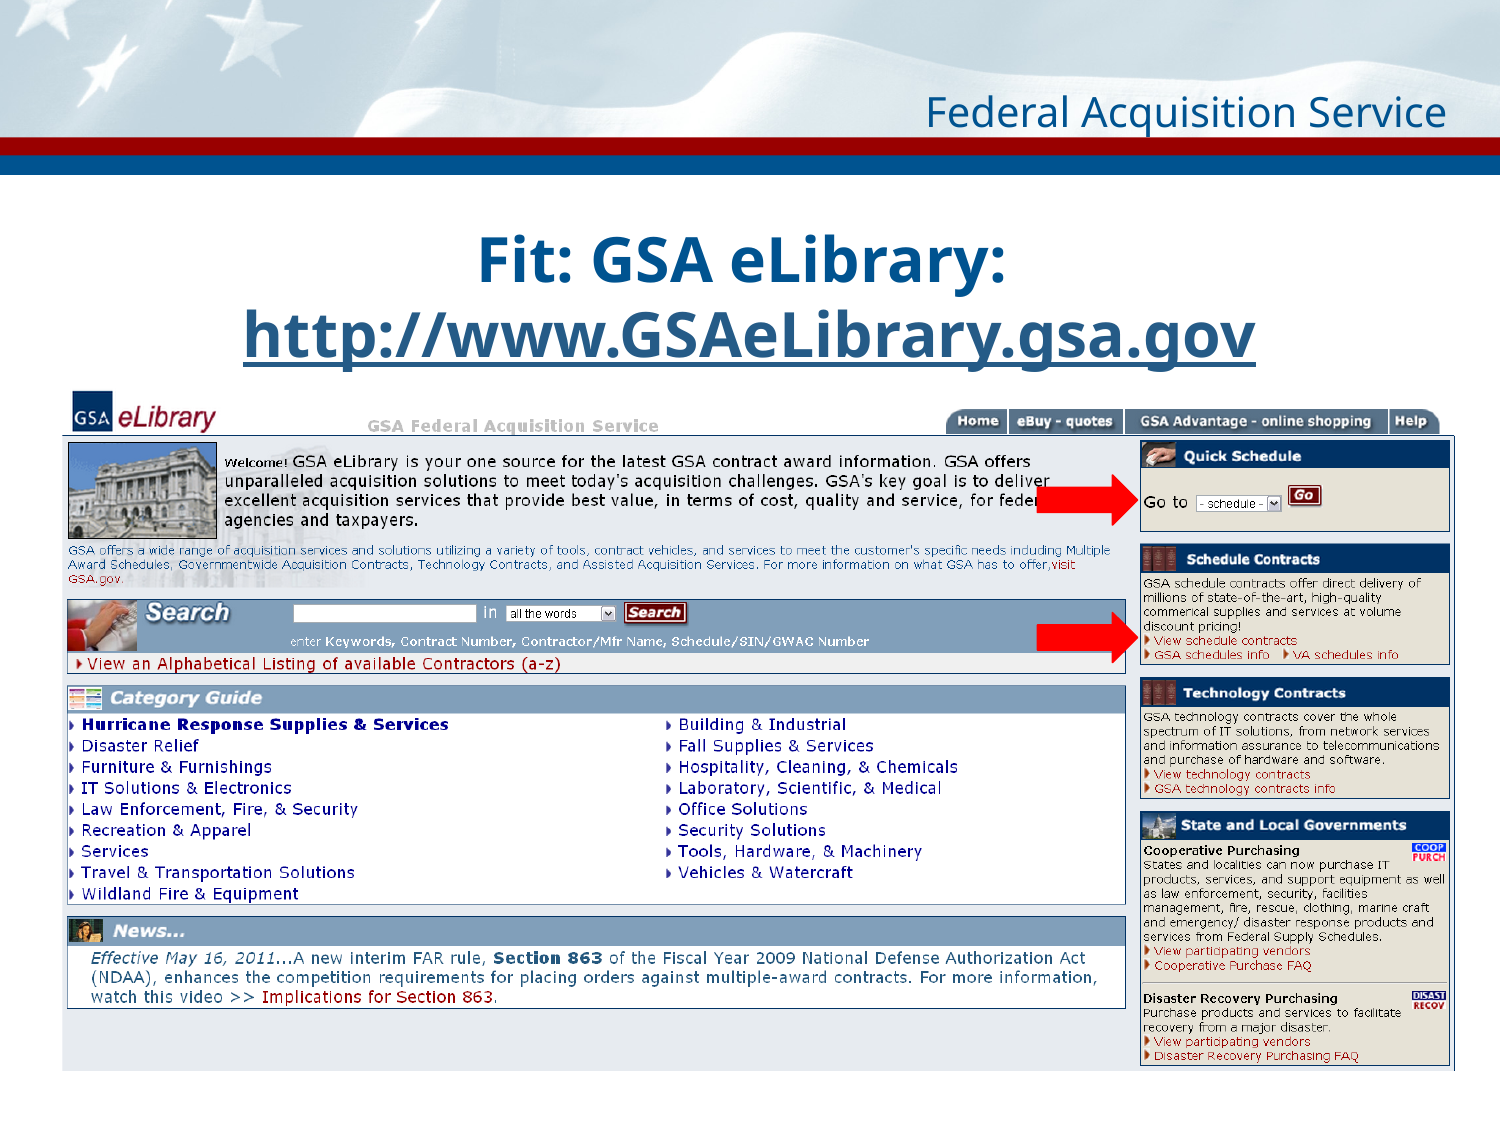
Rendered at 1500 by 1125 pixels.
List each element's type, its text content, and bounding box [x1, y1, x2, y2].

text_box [62, 387, 1463, 1071]
picture [1133, 107, 1145, 124]
picture [0, 0, 1500, 137]
title Fit: GSA eLibrary: http://www.GSAeLibrary.gsa.gov [112, 212, 1388, 385]
